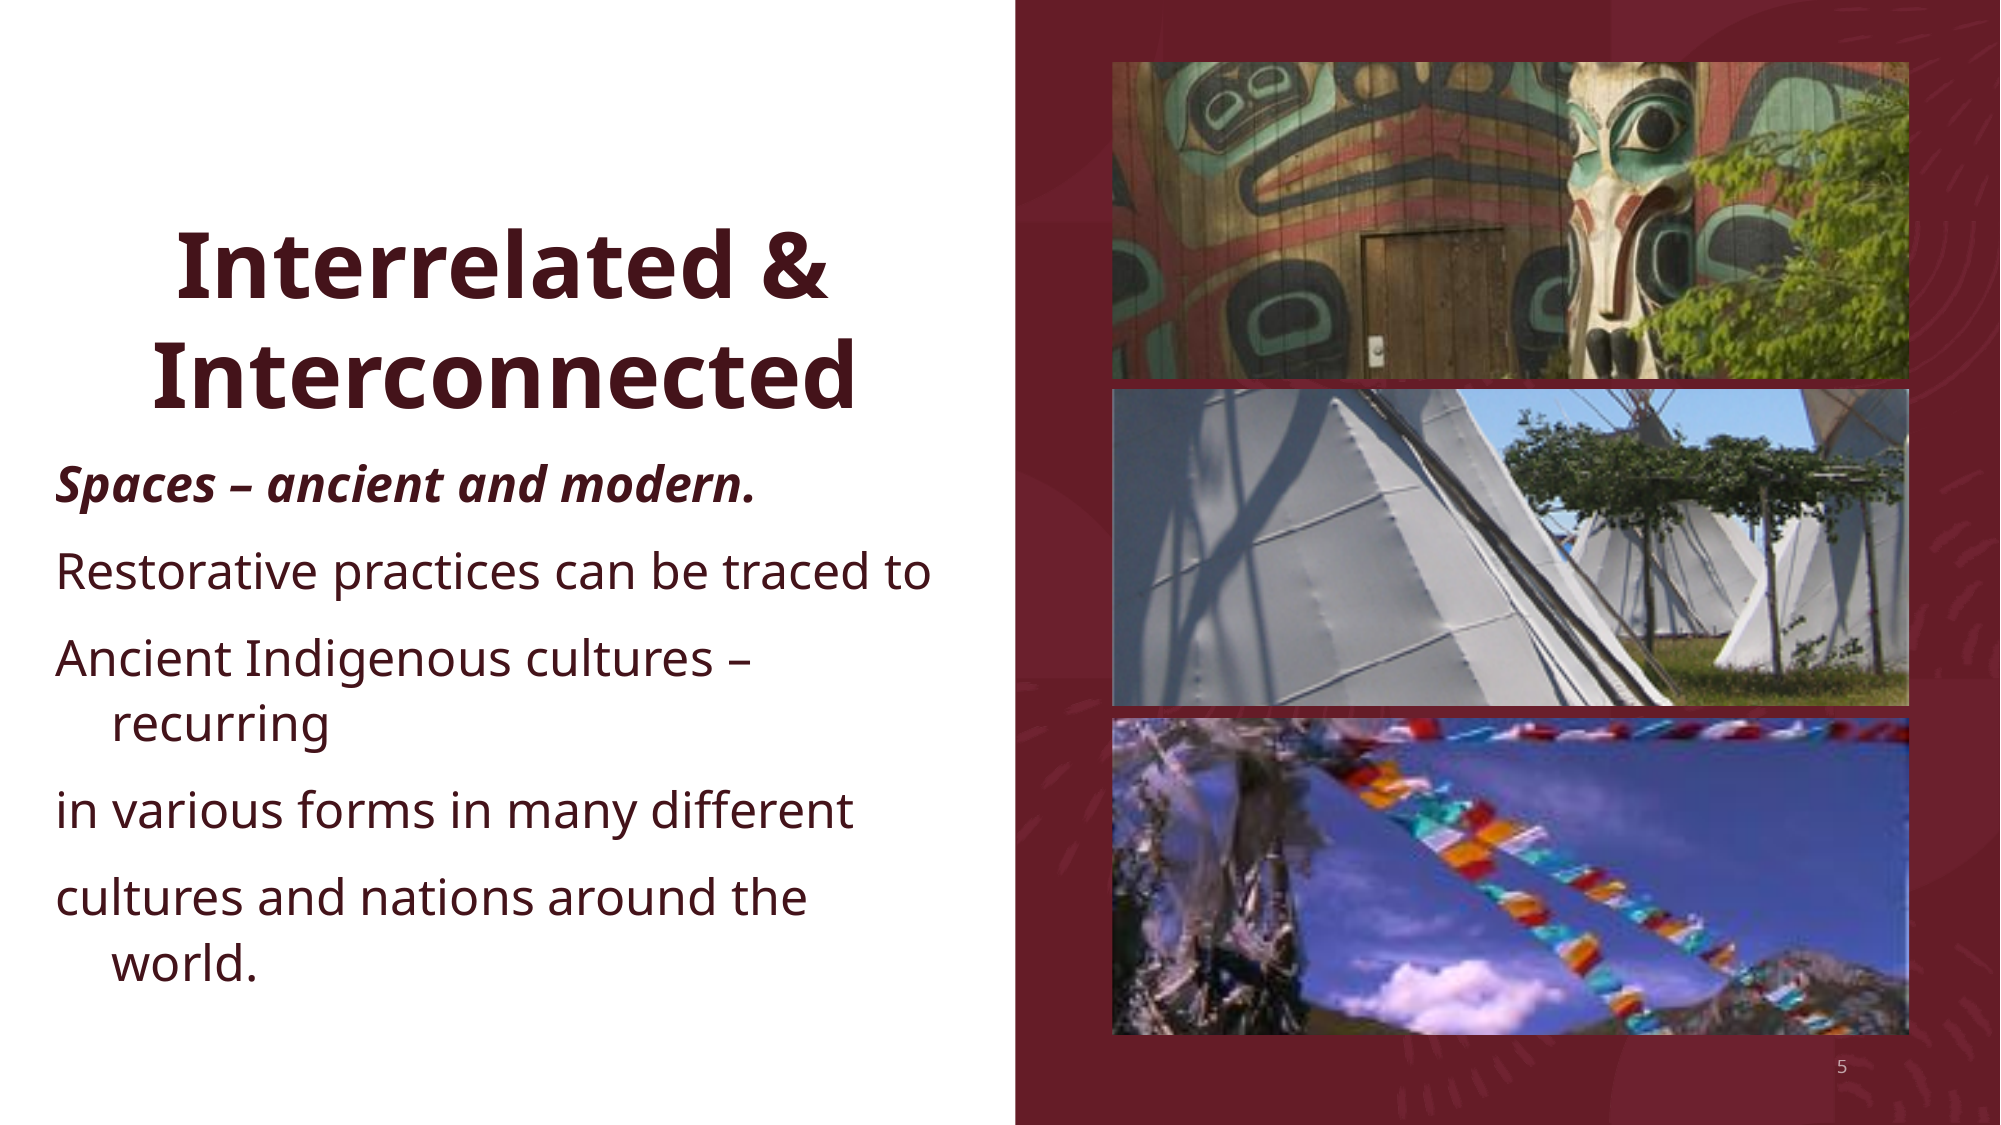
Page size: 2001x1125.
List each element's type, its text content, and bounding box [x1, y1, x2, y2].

title Interrelated & Interconnected [137, 96, 950, 438]
picture [1112, 62, 1910, 379]
picture [1112, 389, 1910, 706]
list Spaces – ancient and modern. Restorative practices can be traced to Ancient Indigenous cultures –recurring in various forms in many different cultures and nations around the world. [40, 438, 950, 1076]
slide_number 5 [1775, 1038, 1863, 1098]
picture [1112, 718, 1910, 1035]
